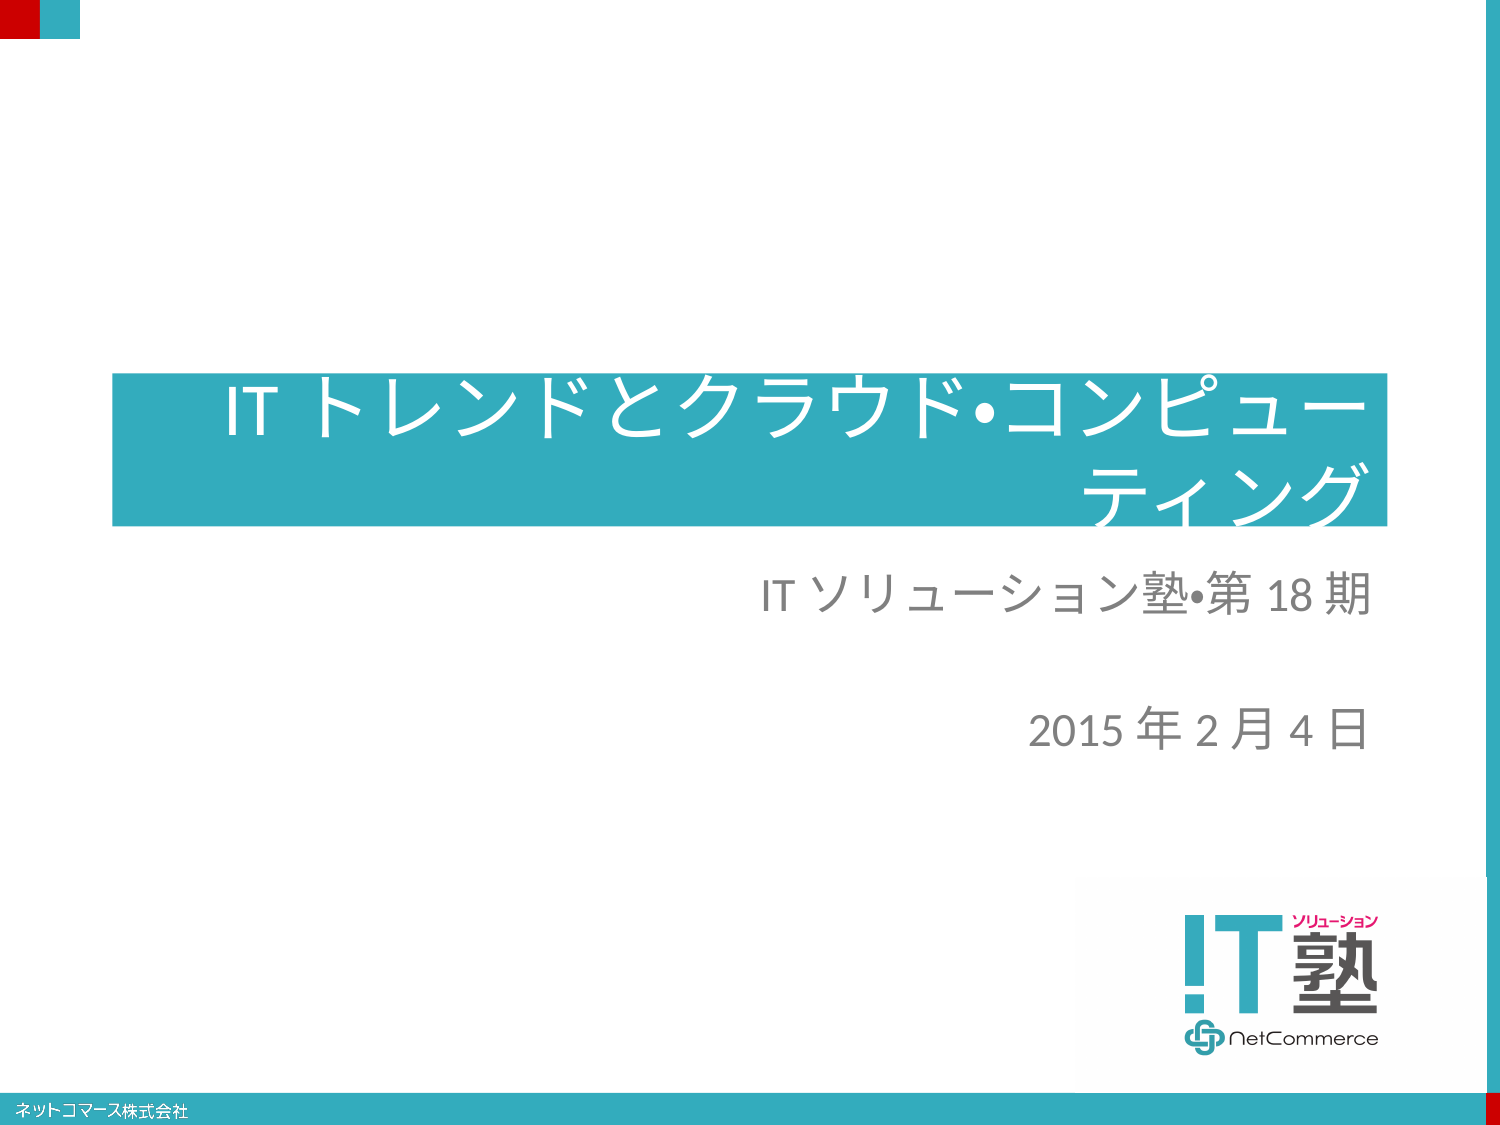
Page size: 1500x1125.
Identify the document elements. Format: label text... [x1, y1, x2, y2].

picture [16, 1101, 188, 1120]
title ITトレンドとクラウド・コンピューティング [112, 373, 1388, 527]
picture [1075, 877, 1487, 1093]
subtitle ITソリューション塾・第18期 2015年2月4日 [112, 556, 1388, 764]
